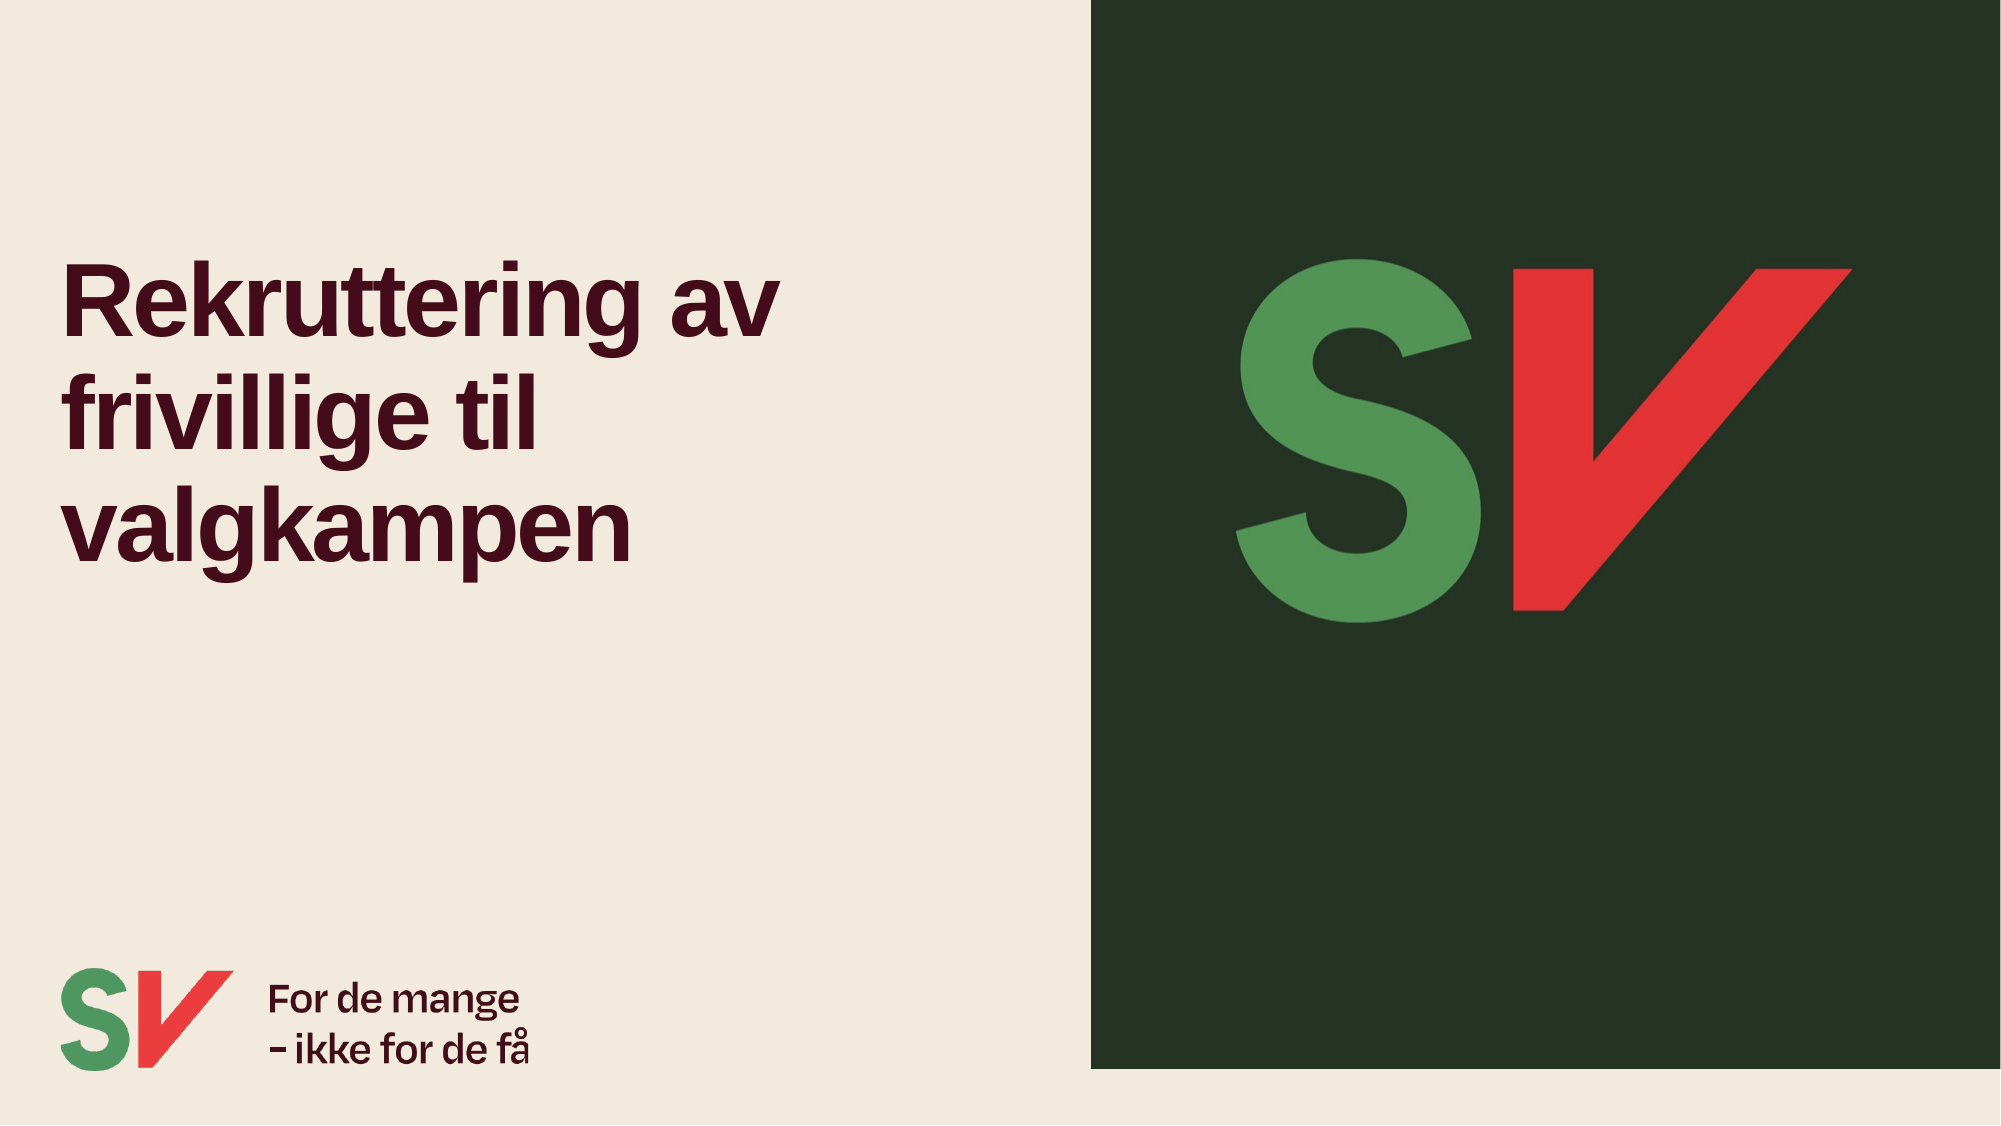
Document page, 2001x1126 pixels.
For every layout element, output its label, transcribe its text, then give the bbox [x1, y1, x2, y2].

subtitle Rekruttering av frivillige til valgkampen [60, 246, 911, 822]
picture [1089, 0, 2001, 1071]
